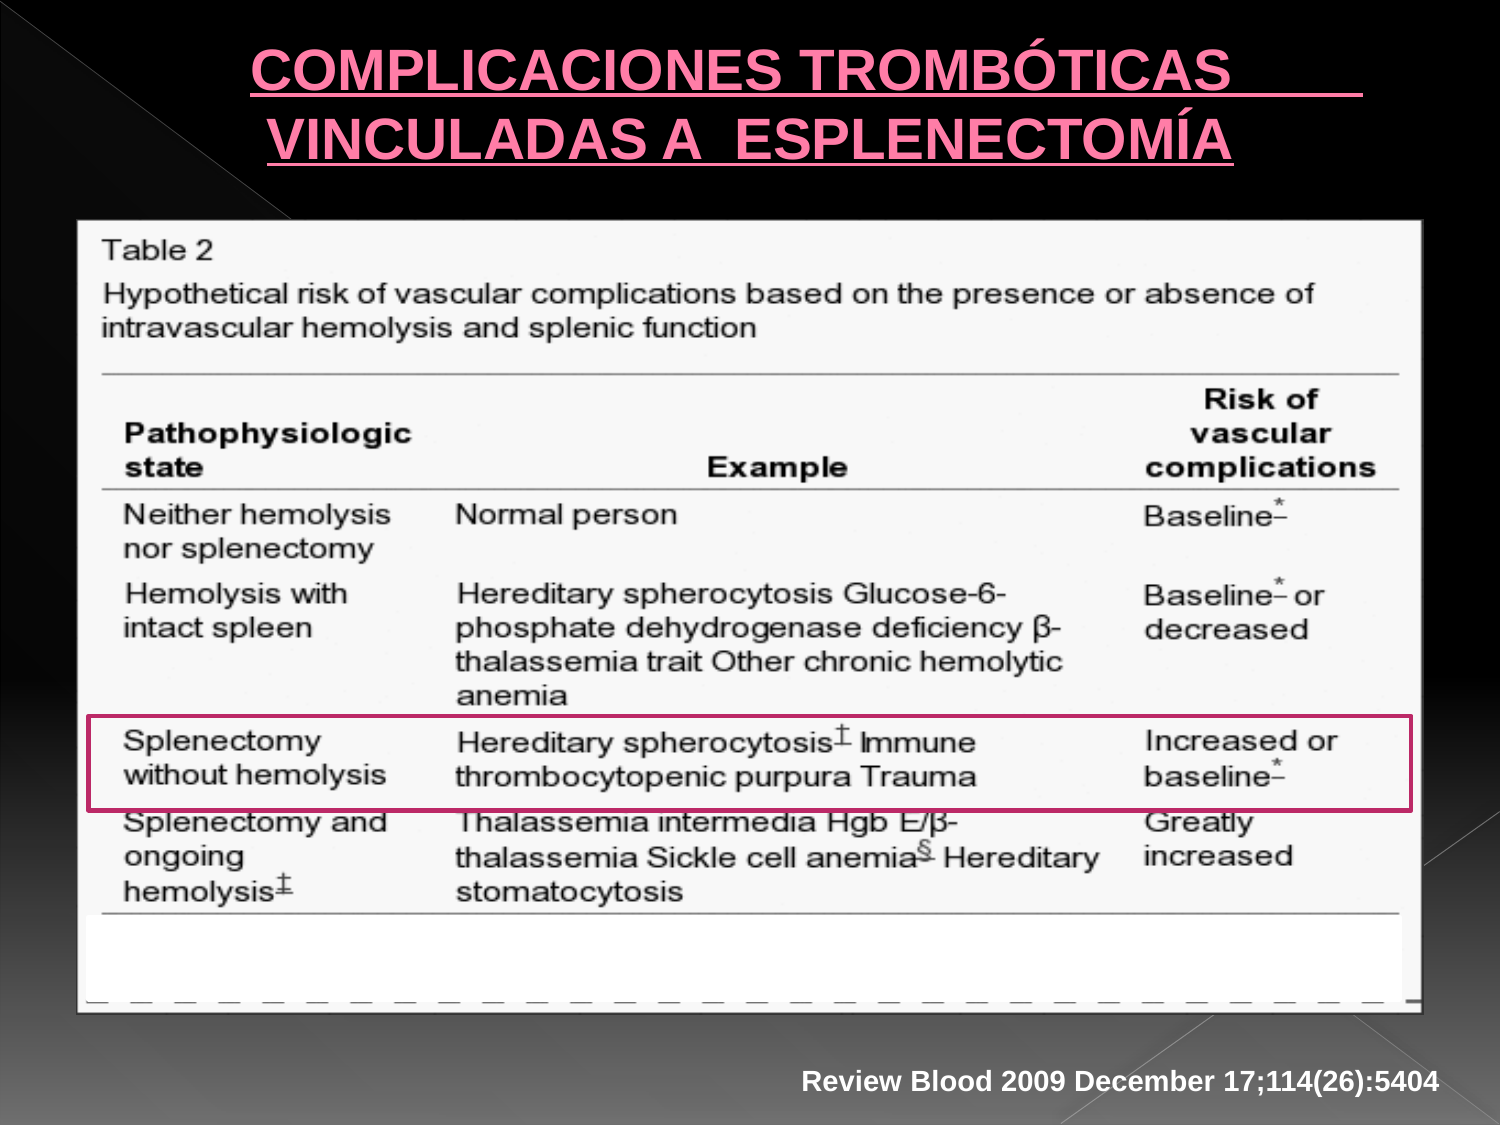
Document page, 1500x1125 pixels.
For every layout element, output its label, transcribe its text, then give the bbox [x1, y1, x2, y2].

picture [76, 219, 1424, 1015]
text_box Review Blood 2009 December 17;114(26):5404 [786, 1055, 1464, 1105]
title COMPLICACIONES TROMBÓTICAS VINCULADAS A ESPLENECTOMÍA [75, 0, 1425, 209]
